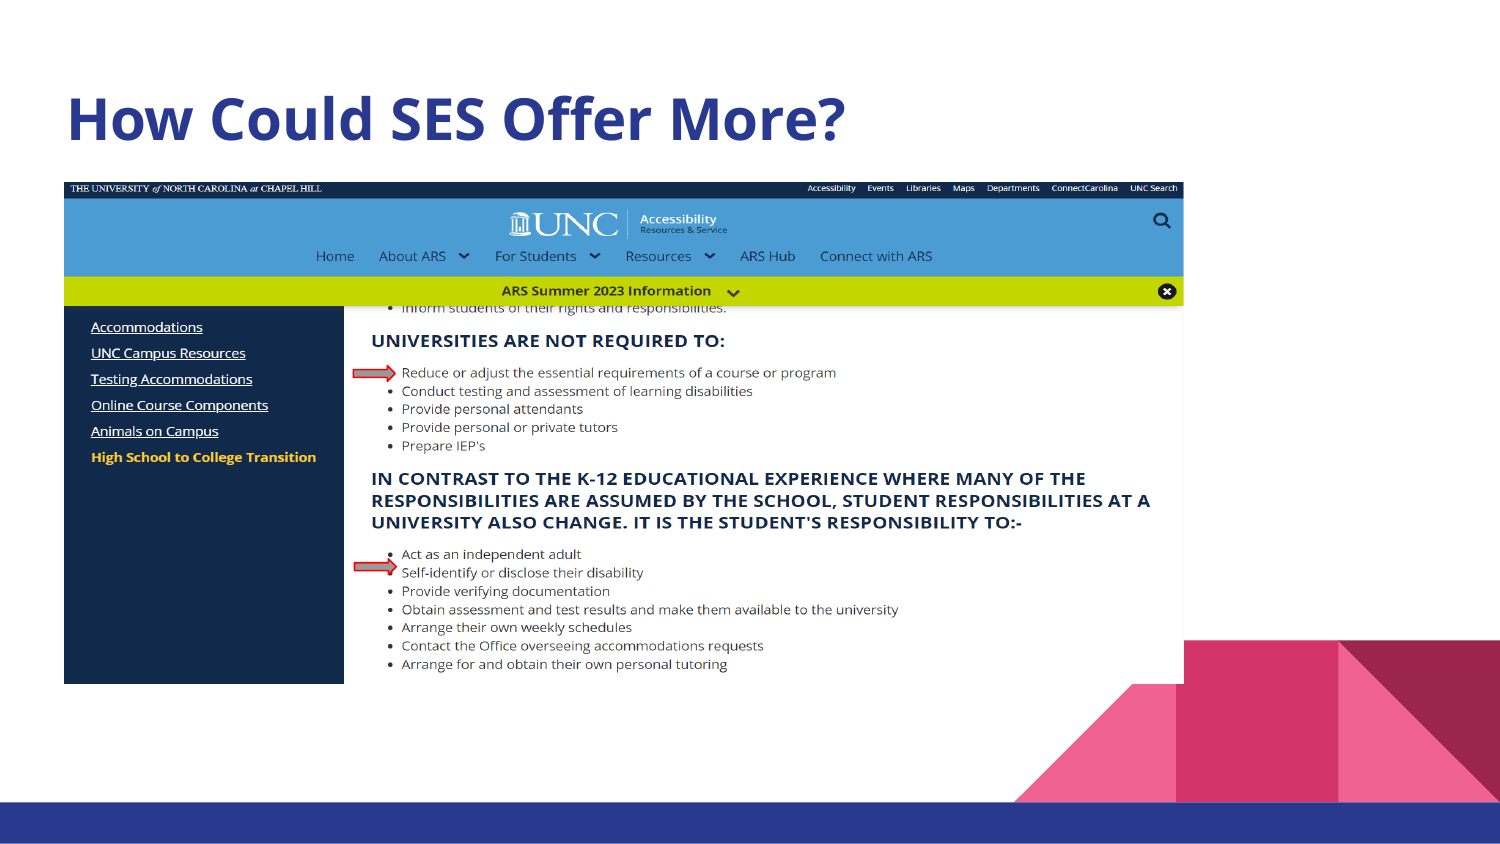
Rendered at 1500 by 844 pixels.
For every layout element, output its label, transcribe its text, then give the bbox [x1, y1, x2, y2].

title How Could SES Offer More? [51, 67, 1449, 167]
picture [64, 181, 1185, 684]
